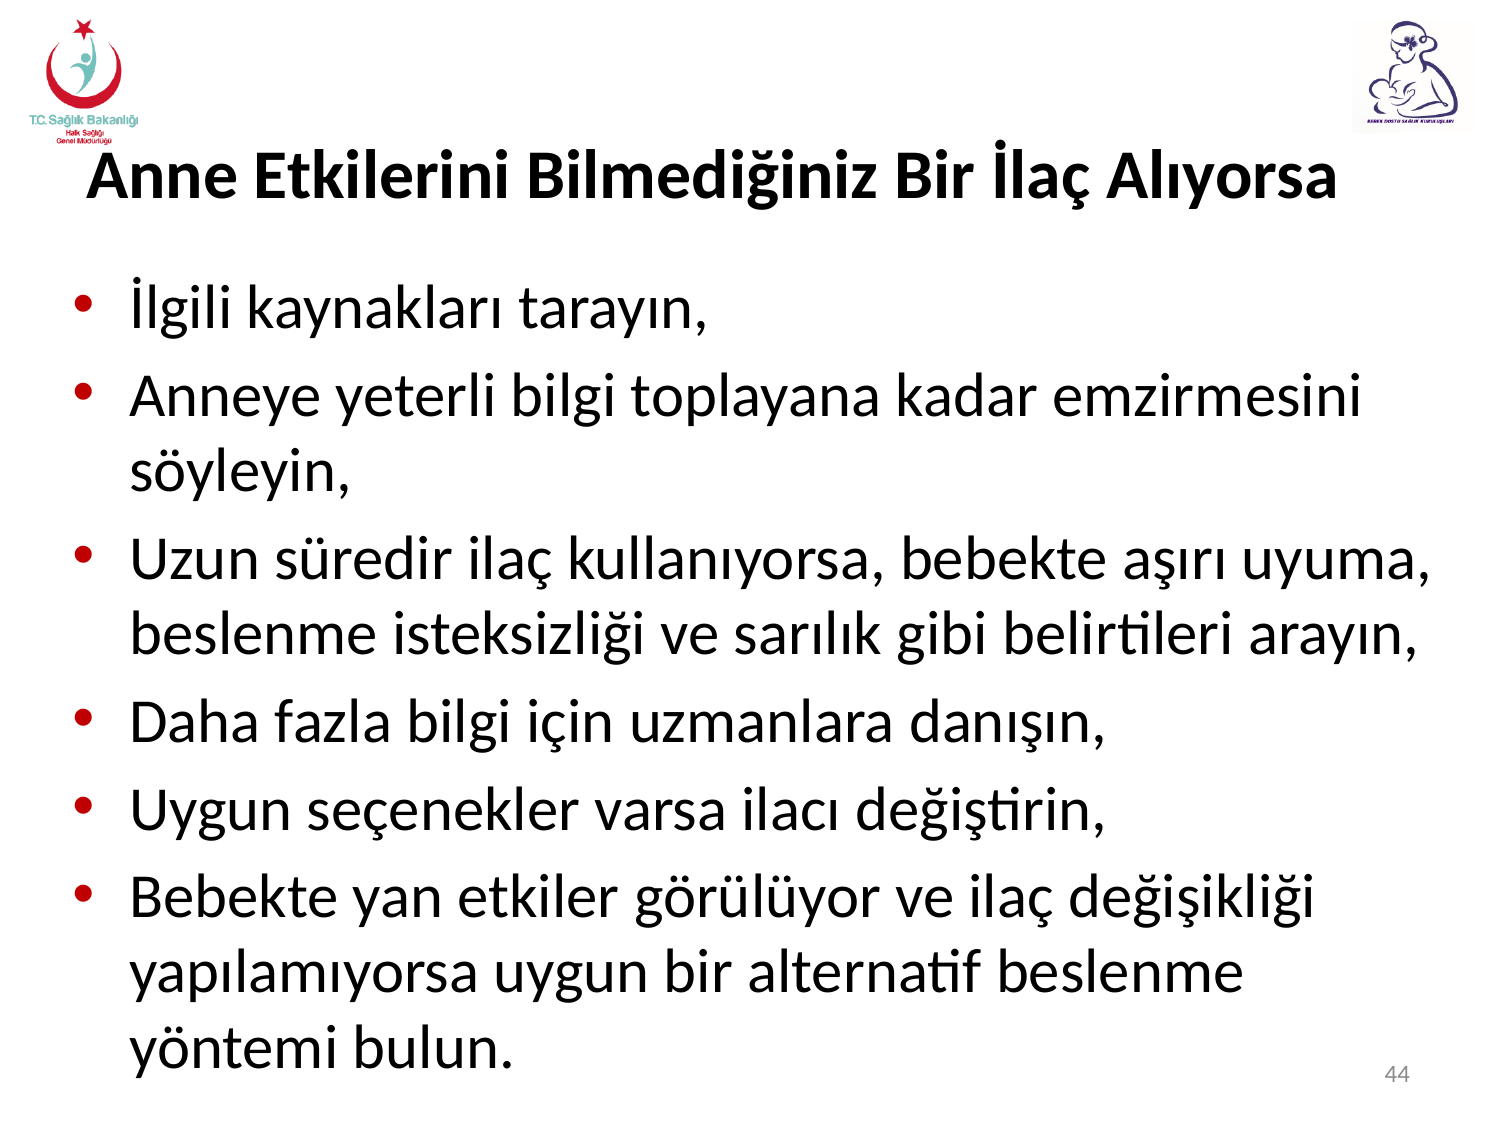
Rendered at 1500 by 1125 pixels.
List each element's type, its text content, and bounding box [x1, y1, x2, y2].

picture [1352, 20, 1475, 133]
list İlgili kaynakları tarayın, Anneye yeterli bilgi toplayana kadar emzirmesini söyleyin, Uzun süredir ilaç kullanıyorsa, bebekte aşırı uyuma, beslenme isteksizliği ve sarılık gibi belirtileri arayın, Daha fazla bilgi için uzmanlara danışın, Uygun seçenekler varsa ilacı değiştirin, Bebekte yan etkiler görülüyor ve ilaç değişikliği yapılamıyorsa uygun bir alternatif beslenme yöntemi bulun. [57, 258, 1453, 1103]
picture [29, 19, 138, 145]
slide_number 44 [1074, 1042, 1425, 1103]
title Anne Etkilerini Bilmediğiniz Bir İlaç Alıyorsa [38, 111, 1389, 231]
